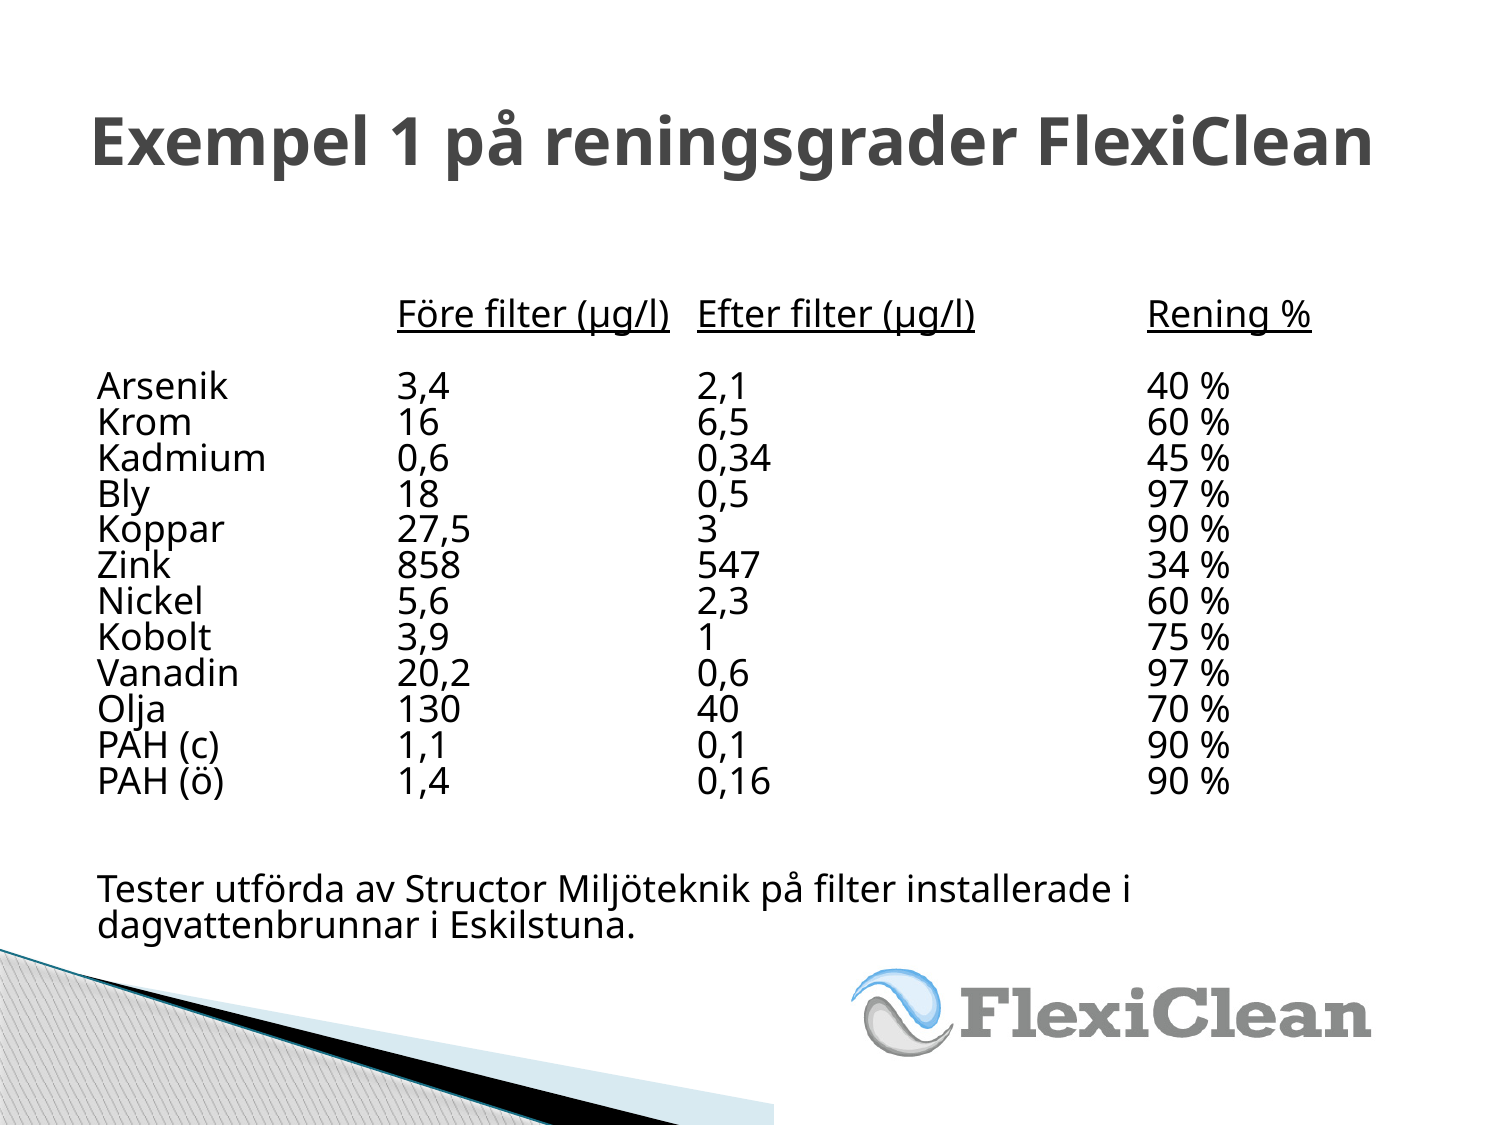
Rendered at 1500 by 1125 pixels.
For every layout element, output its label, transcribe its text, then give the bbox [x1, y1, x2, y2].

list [773, 910, 1500, 1125]
title Exempel 1 på reningsgrader FlexiClean [75, 45, 1425, 233]
text_box Före filter (µg/l) Efter filter (µg/l) Rening % Arsenik 3,4 2,1 40 % Krom 16 6,5 60 % Kadmium 0,6 0,34 45 % Bly 18 0,5 97 % Koppar 27,5 3 90 % Zink 858 547 34 % Nickel 5,6 2,3 60 % Kobolt 3,9 1 75 % Vanadin 20,2 0,6 97 % Olja 130 40 70 % PAH (c) 1,1 0,1 90 % PAH (ö) 1,4 0,16 90 % Tester utförda av Structor Miljöteknik på filter installerade i dagvattenbrunnar i Eskilstuna. [82, 246, 1395, 954]
